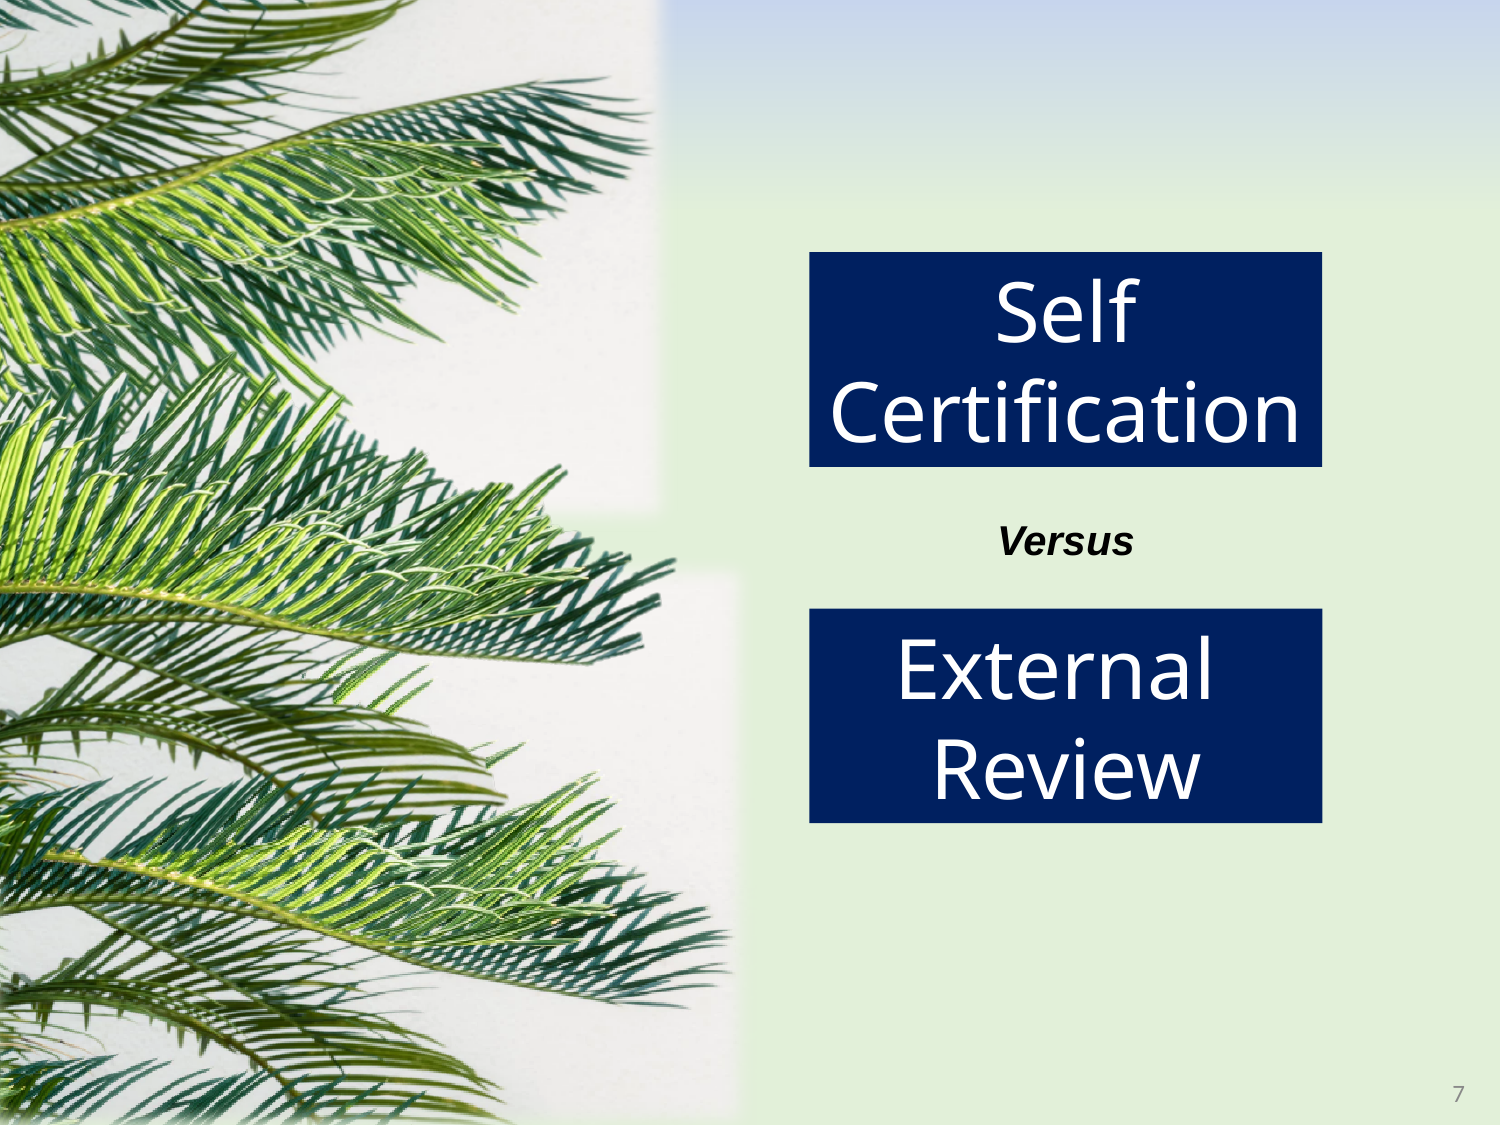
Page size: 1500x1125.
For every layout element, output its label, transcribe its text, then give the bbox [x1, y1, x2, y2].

text_box External Review [809, 608, 1323, 824]
text_box 7 [1437, 1070, 1494, 1120]
text_box Versus [912, 506, 1220, 571]
picture [0, 0, 757, 1125]
text_box Self Certification [809, 252, 1323, 467]
